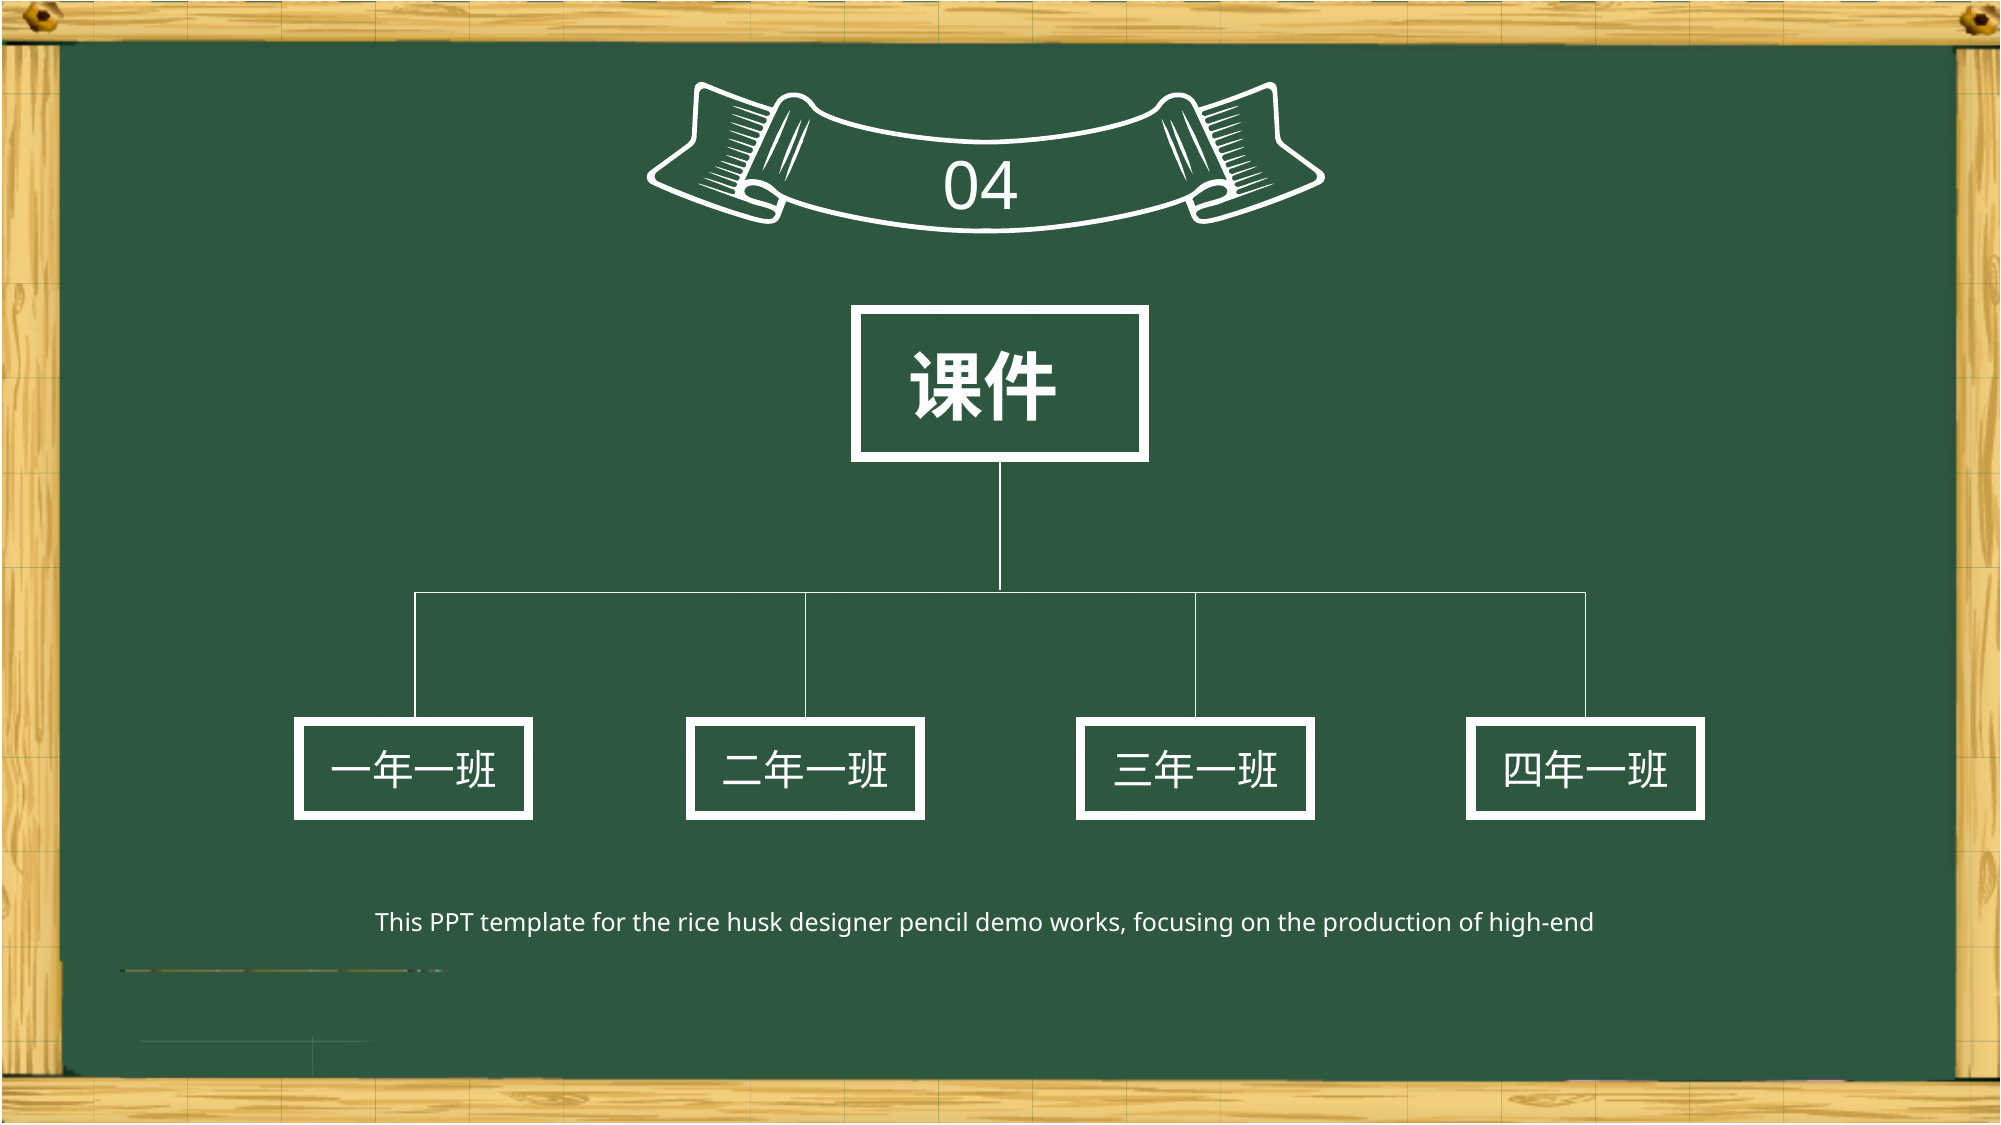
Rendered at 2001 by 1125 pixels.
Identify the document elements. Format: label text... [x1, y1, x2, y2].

picture [0, 0, 2000, 1123]
text_box 四年一班 [1470, 720, 1702, 817]
text_box 课件 [893, 331, 1107, 437]
text_box 三年一班 [1080, 720, 1311, 817]
text_box [855, 308, 1145, 458]
text_box 一年一班 [298, 720, 530, 817]
text_box 二年一班 [689, 720, 921, 817]
text_box This PPT template for the rice husk designer pencil demo works, focusing on the production of high-end [360, 892, 1640, 944]
